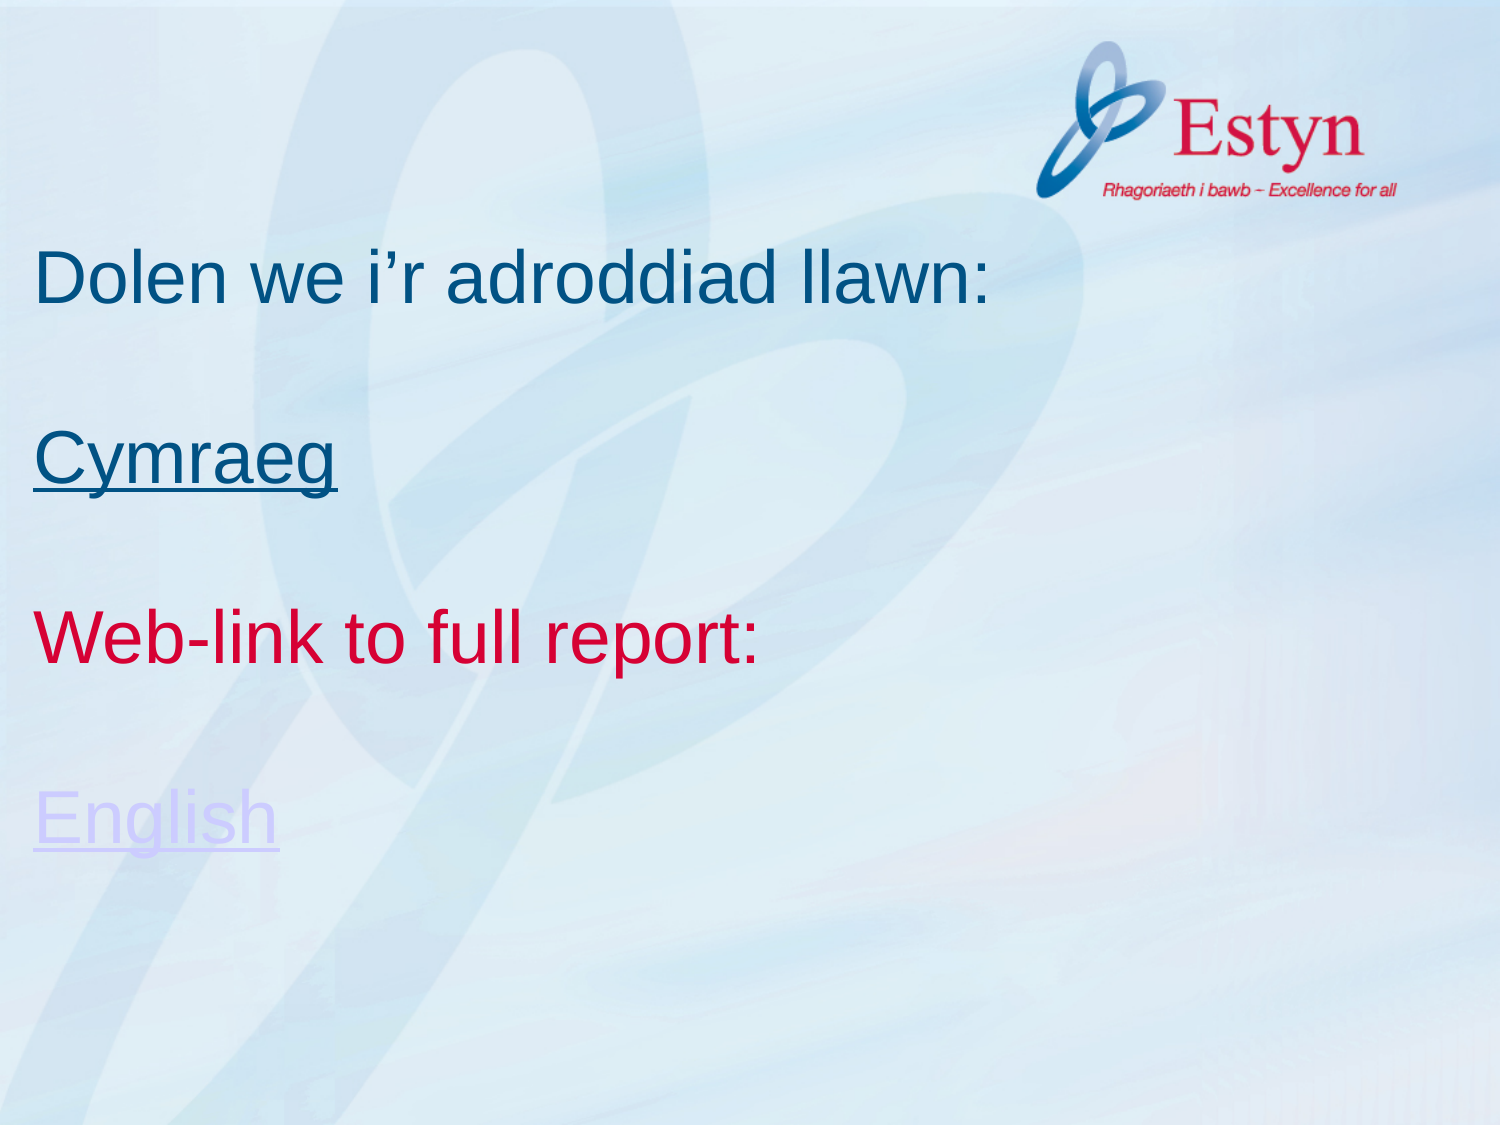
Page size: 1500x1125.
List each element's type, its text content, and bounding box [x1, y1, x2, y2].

title Dolen we i’r adroddiad llawn: Cymraeg Web-link to full report: English [18, 479, 1294, 787]
picture [0, 0, 1500, 1125]
